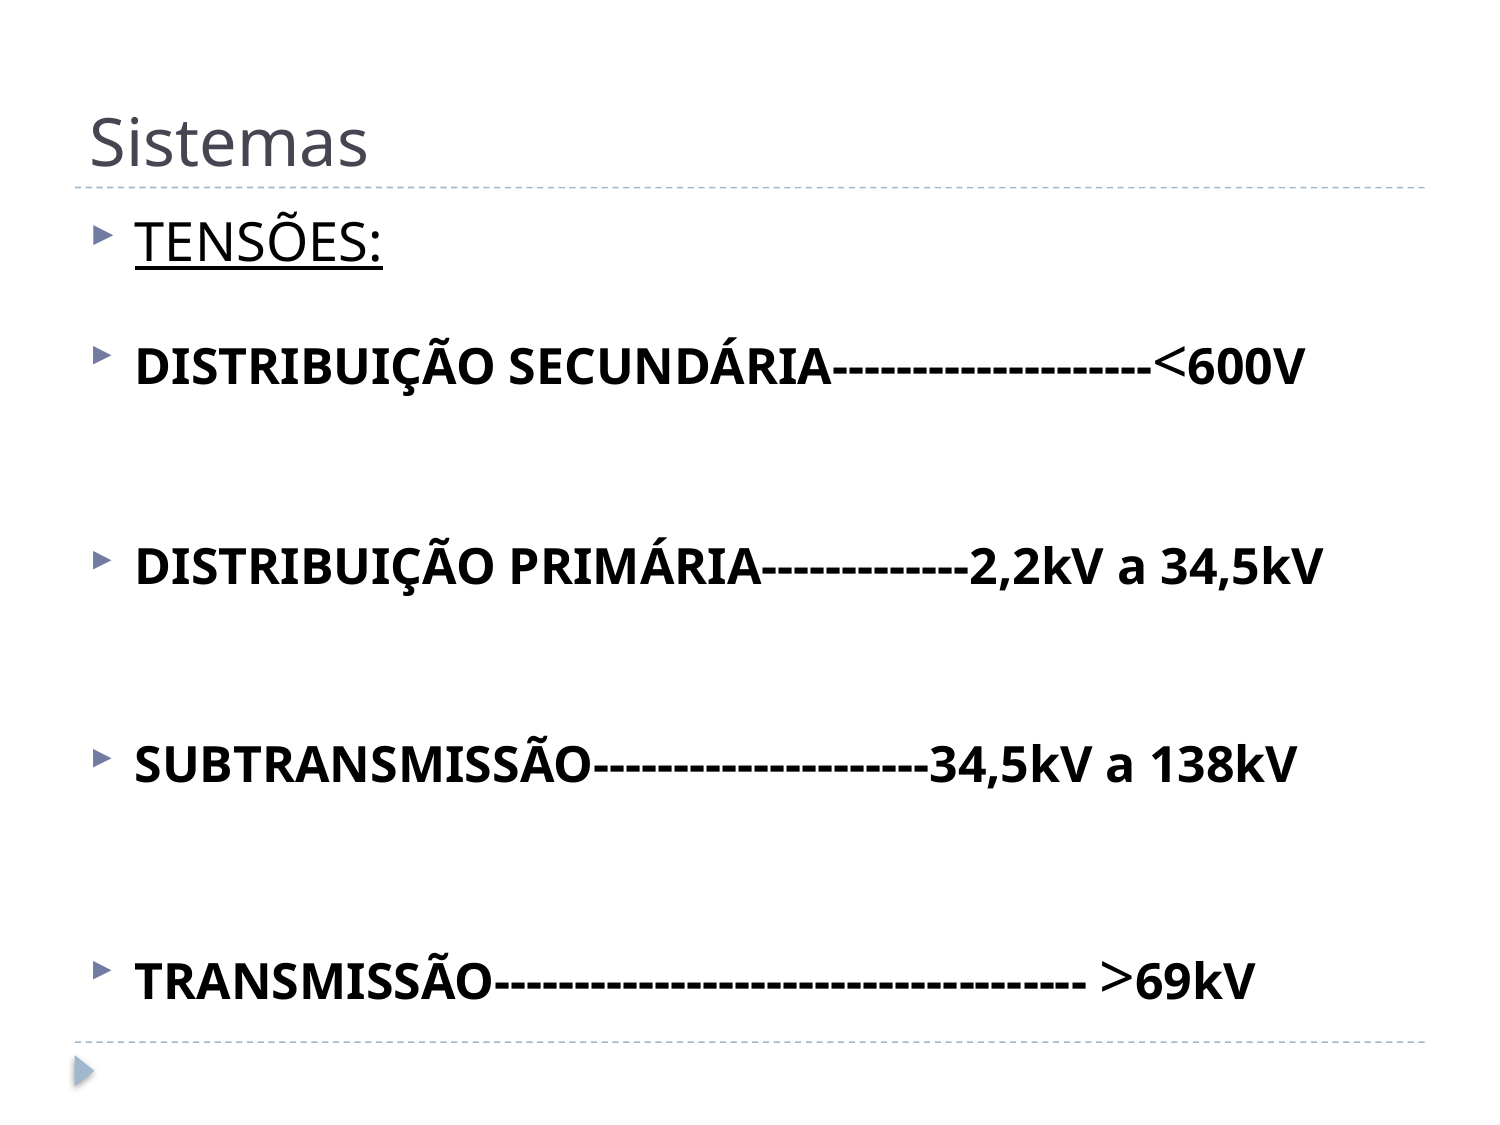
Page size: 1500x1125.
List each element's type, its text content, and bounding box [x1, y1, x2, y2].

title Sistemas [75, 24, 1425, 188]
list TENSÕES: DISTRIBUIÇÃO SECUNDÁRIA--------------------<600V DISTRIBUIÇÃO PRIMÁRIA-------------2,2kV a 34,5kV SUBTRANSMISSÃO---------------------34,5kV a 138kV TRANSMISSÃO------------------------------------- >69kV [75, 200, 1425, 1020]
